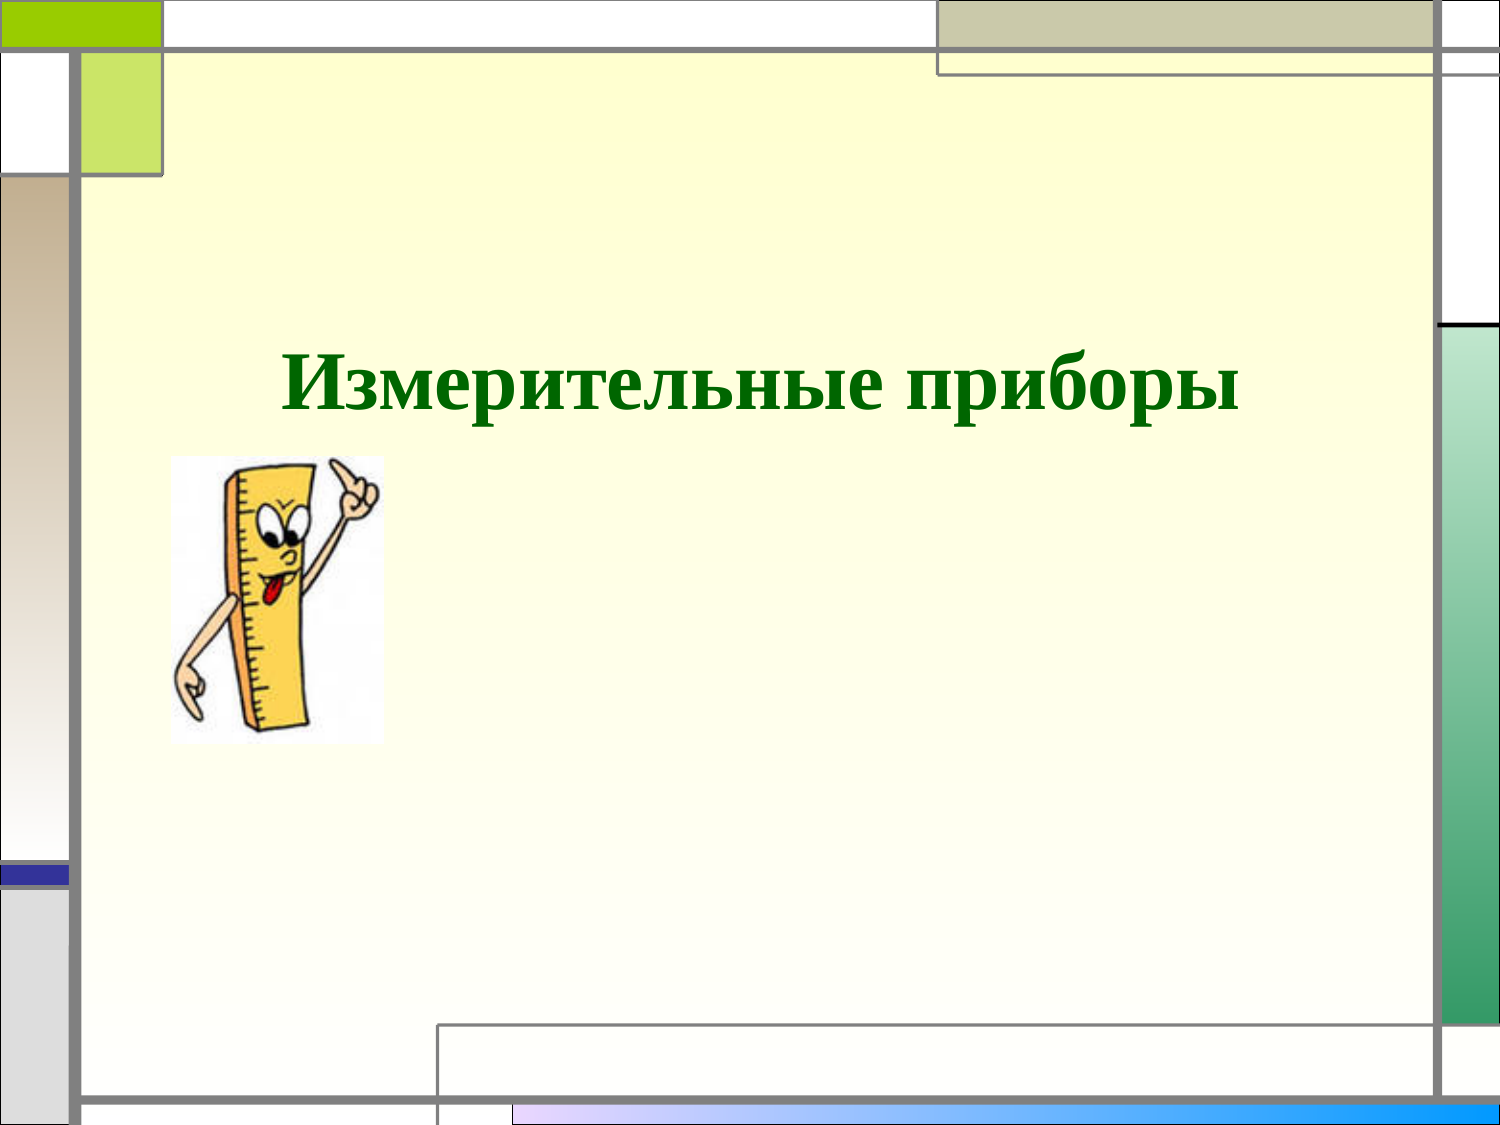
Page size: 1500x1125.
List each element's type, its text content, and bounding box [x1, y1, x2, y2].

title Измерительные приборы [123, 255, 1400, 497]
picture [170, 455, 384, 744]
